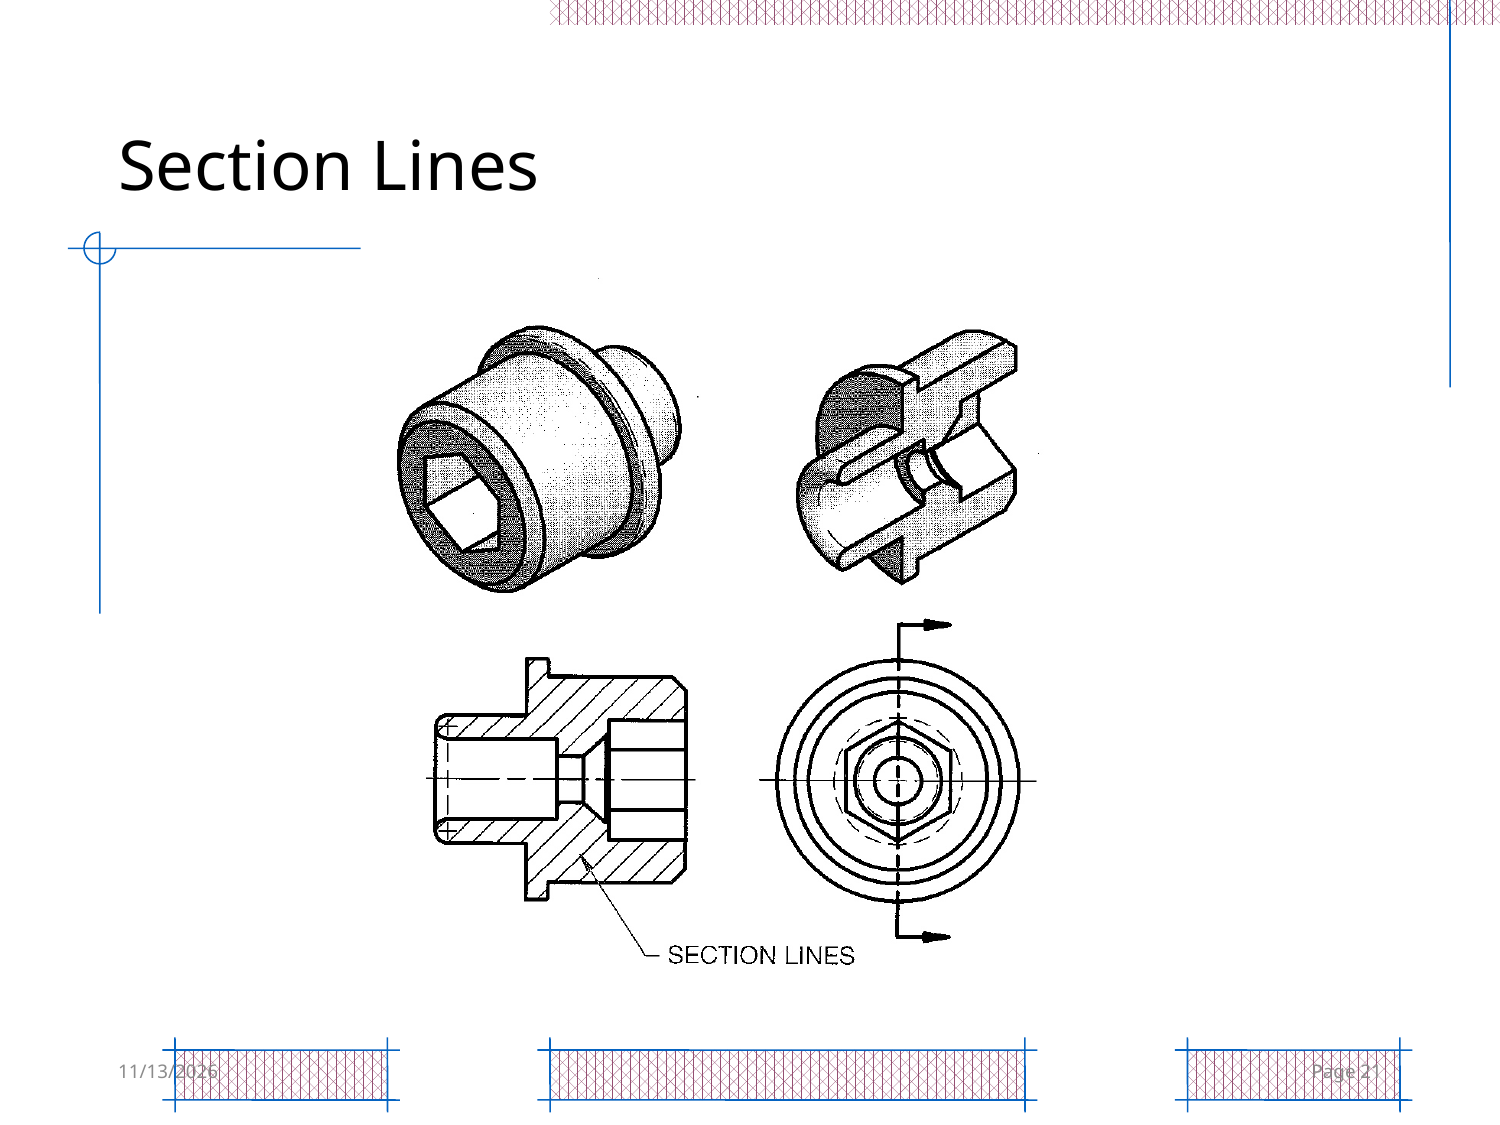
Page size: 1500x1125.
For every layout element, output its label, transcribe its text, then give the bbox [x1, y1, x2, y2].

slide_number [103, 1042, 441, 1103]
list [387, 274, 1063, 979]
title Section Lines [103, 59, 1397, 278]
slide_number Page 21 [1059, 1042, 1397, 1103]
